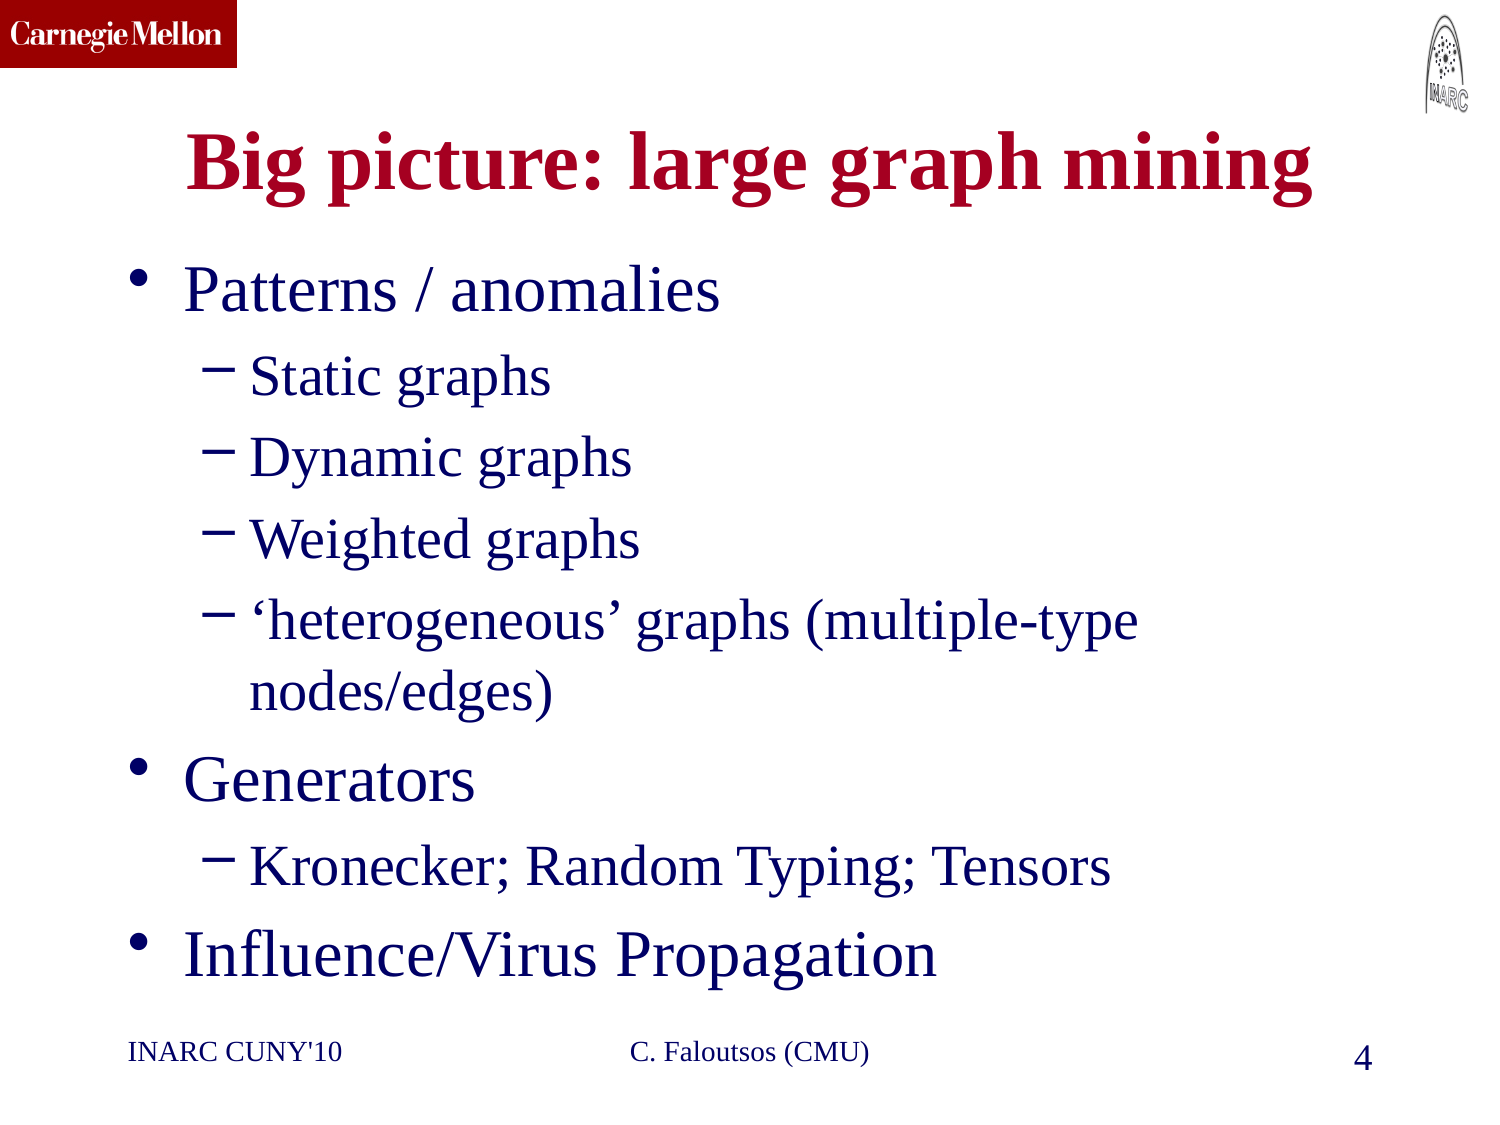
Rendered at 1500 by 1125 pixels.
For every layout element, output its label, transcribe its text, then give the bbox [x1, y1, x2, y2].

slide_number 4 [1074, 1024, 1388, 1101]
list Patterns / anomalies Static graphs Dynamic graphs Weighted graphs ‘heterogeneous’ graphs (multiple-type nodes/edges) Generators Kronecker; Random Typing; Tensors Influence/Virus Propagation [112, 237, 1388, 1001]
slide_number INARC CUNY'10 [112, 1024, 426, 1101]
footer C. Faloutsos (CMU) [512, 1024, 988, 1101]
title Big picture: large graph mining [112, 99, 1388, 213]
picture [0, 0, 237, 68]
